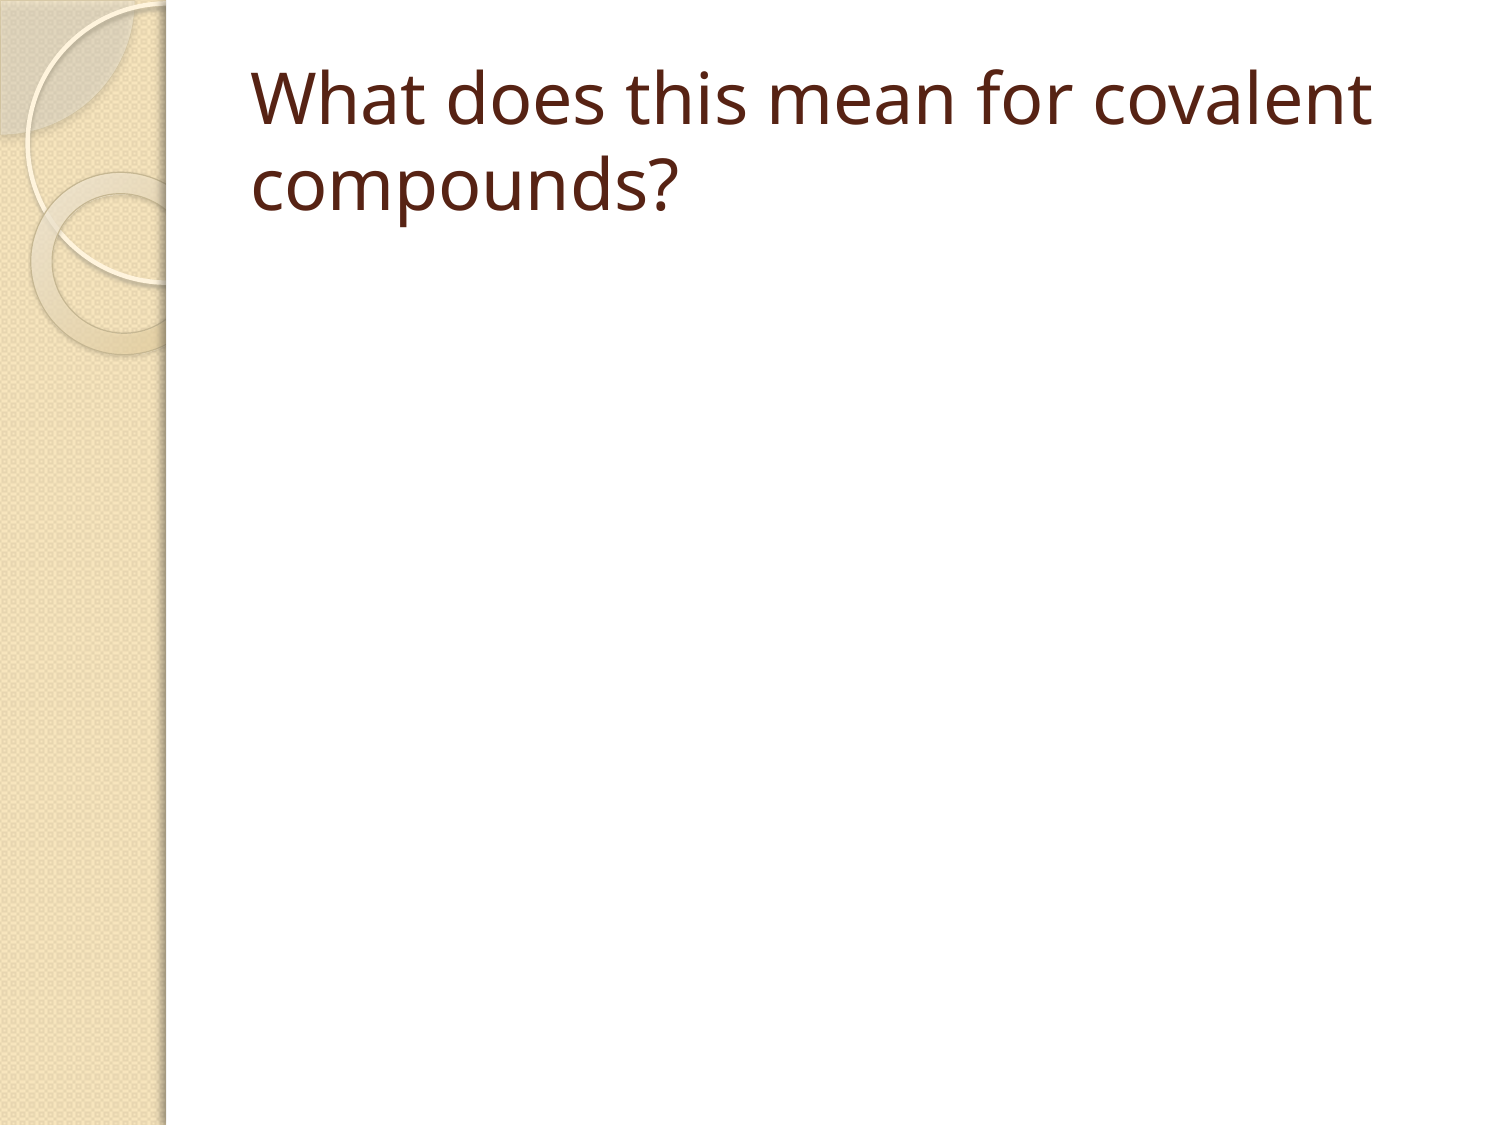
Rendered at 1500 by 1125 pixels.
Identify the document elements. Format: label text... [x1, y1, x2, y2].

title What does this mean for covalent compounds? [235, 45, 1466, 233]
